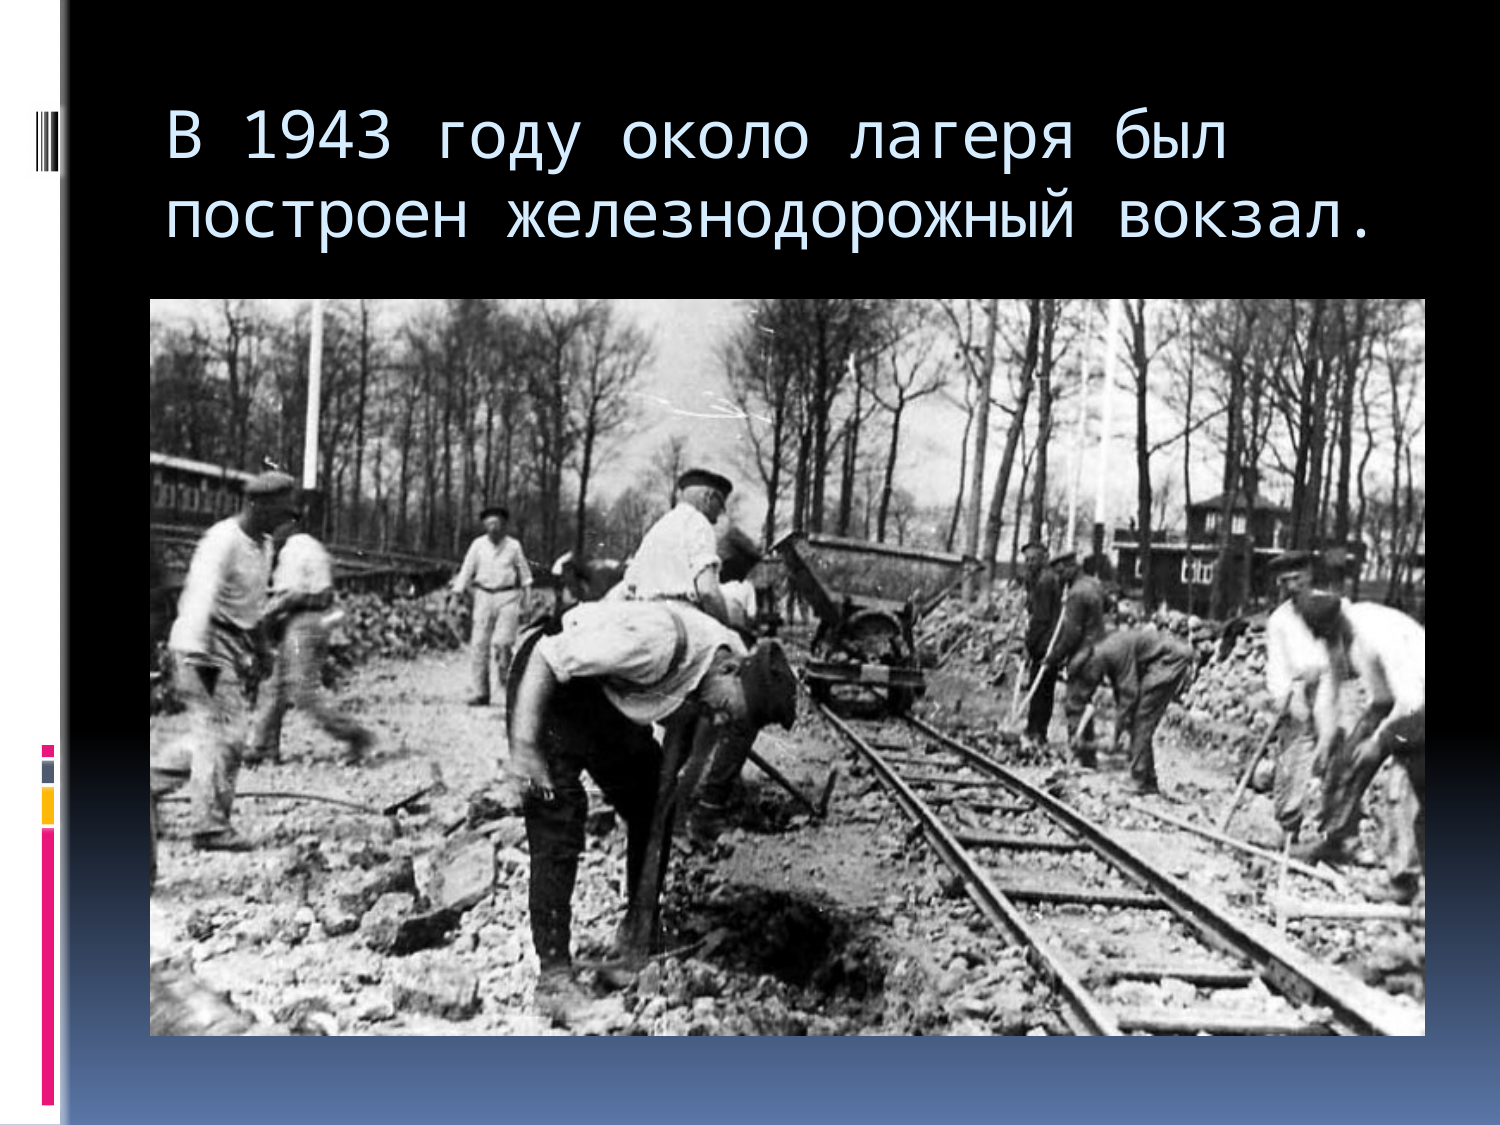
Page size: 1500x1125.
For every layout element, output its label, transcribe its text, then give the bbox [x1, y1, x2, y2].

title В 1943 году около лагеря был построен железнодорожный вокзал. [150, 83, 1425, 234]
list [149, 299, 1426, 1036]
